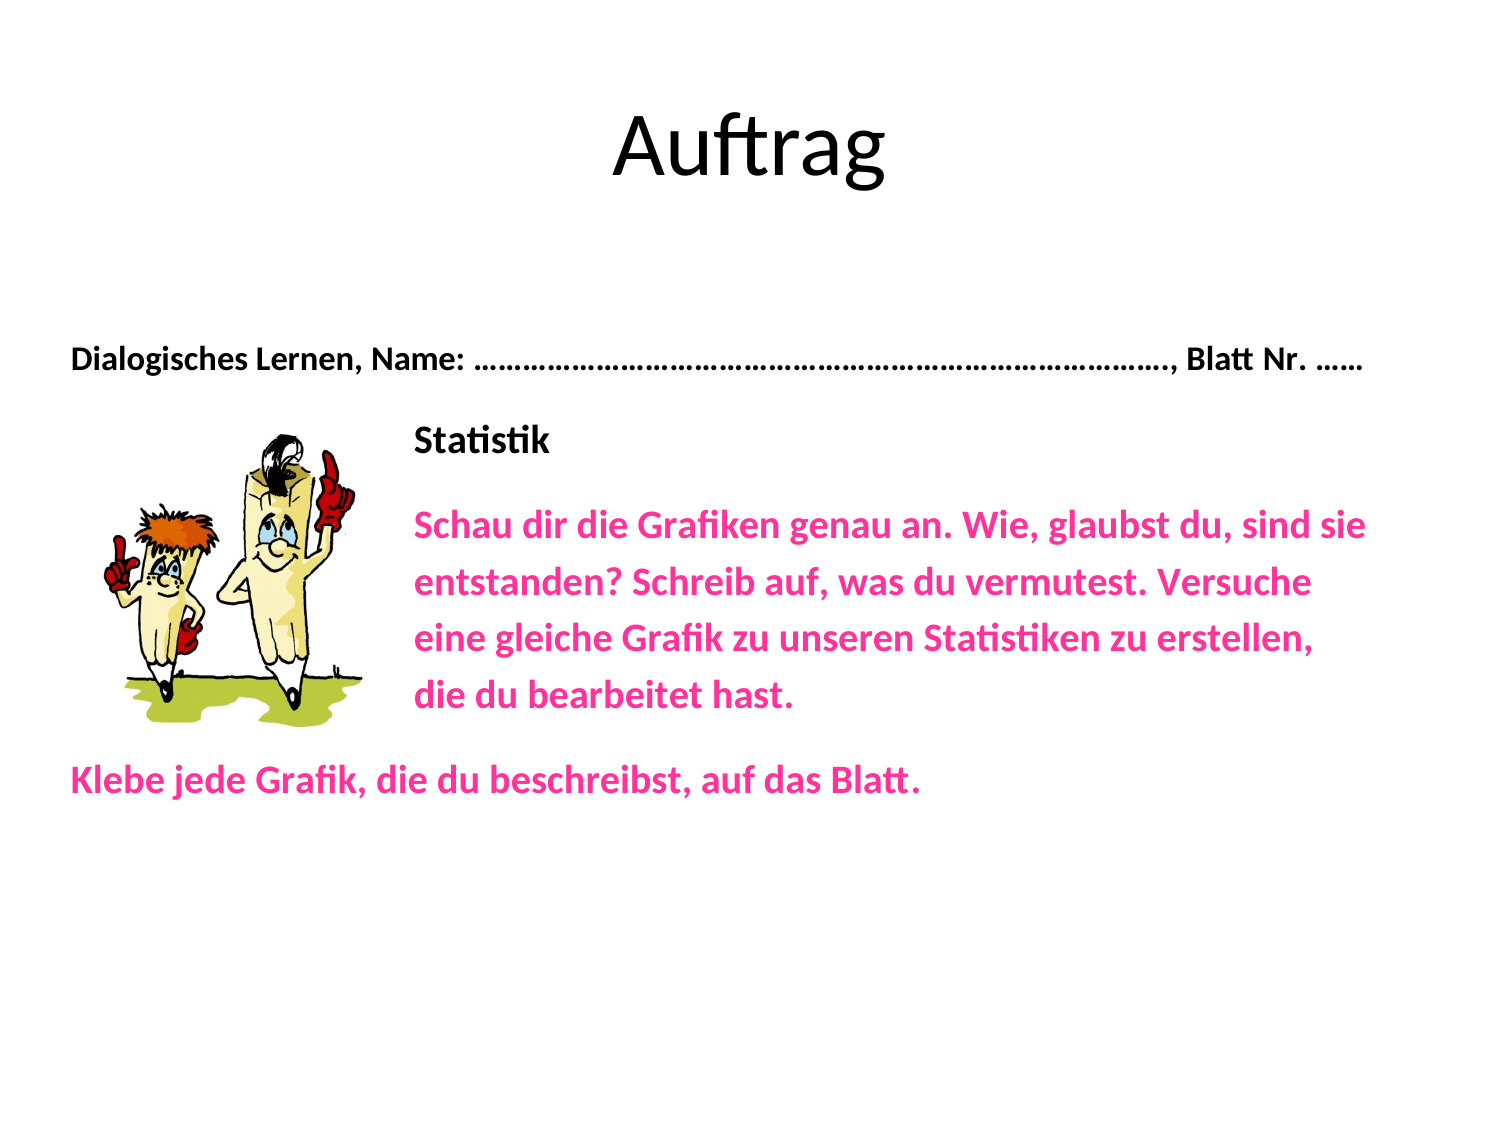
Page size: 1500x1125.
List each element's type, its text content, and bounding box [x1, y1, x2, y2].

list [64, 337, 1377, 842]
title Auftrag [75, 45, 1425, 233]
